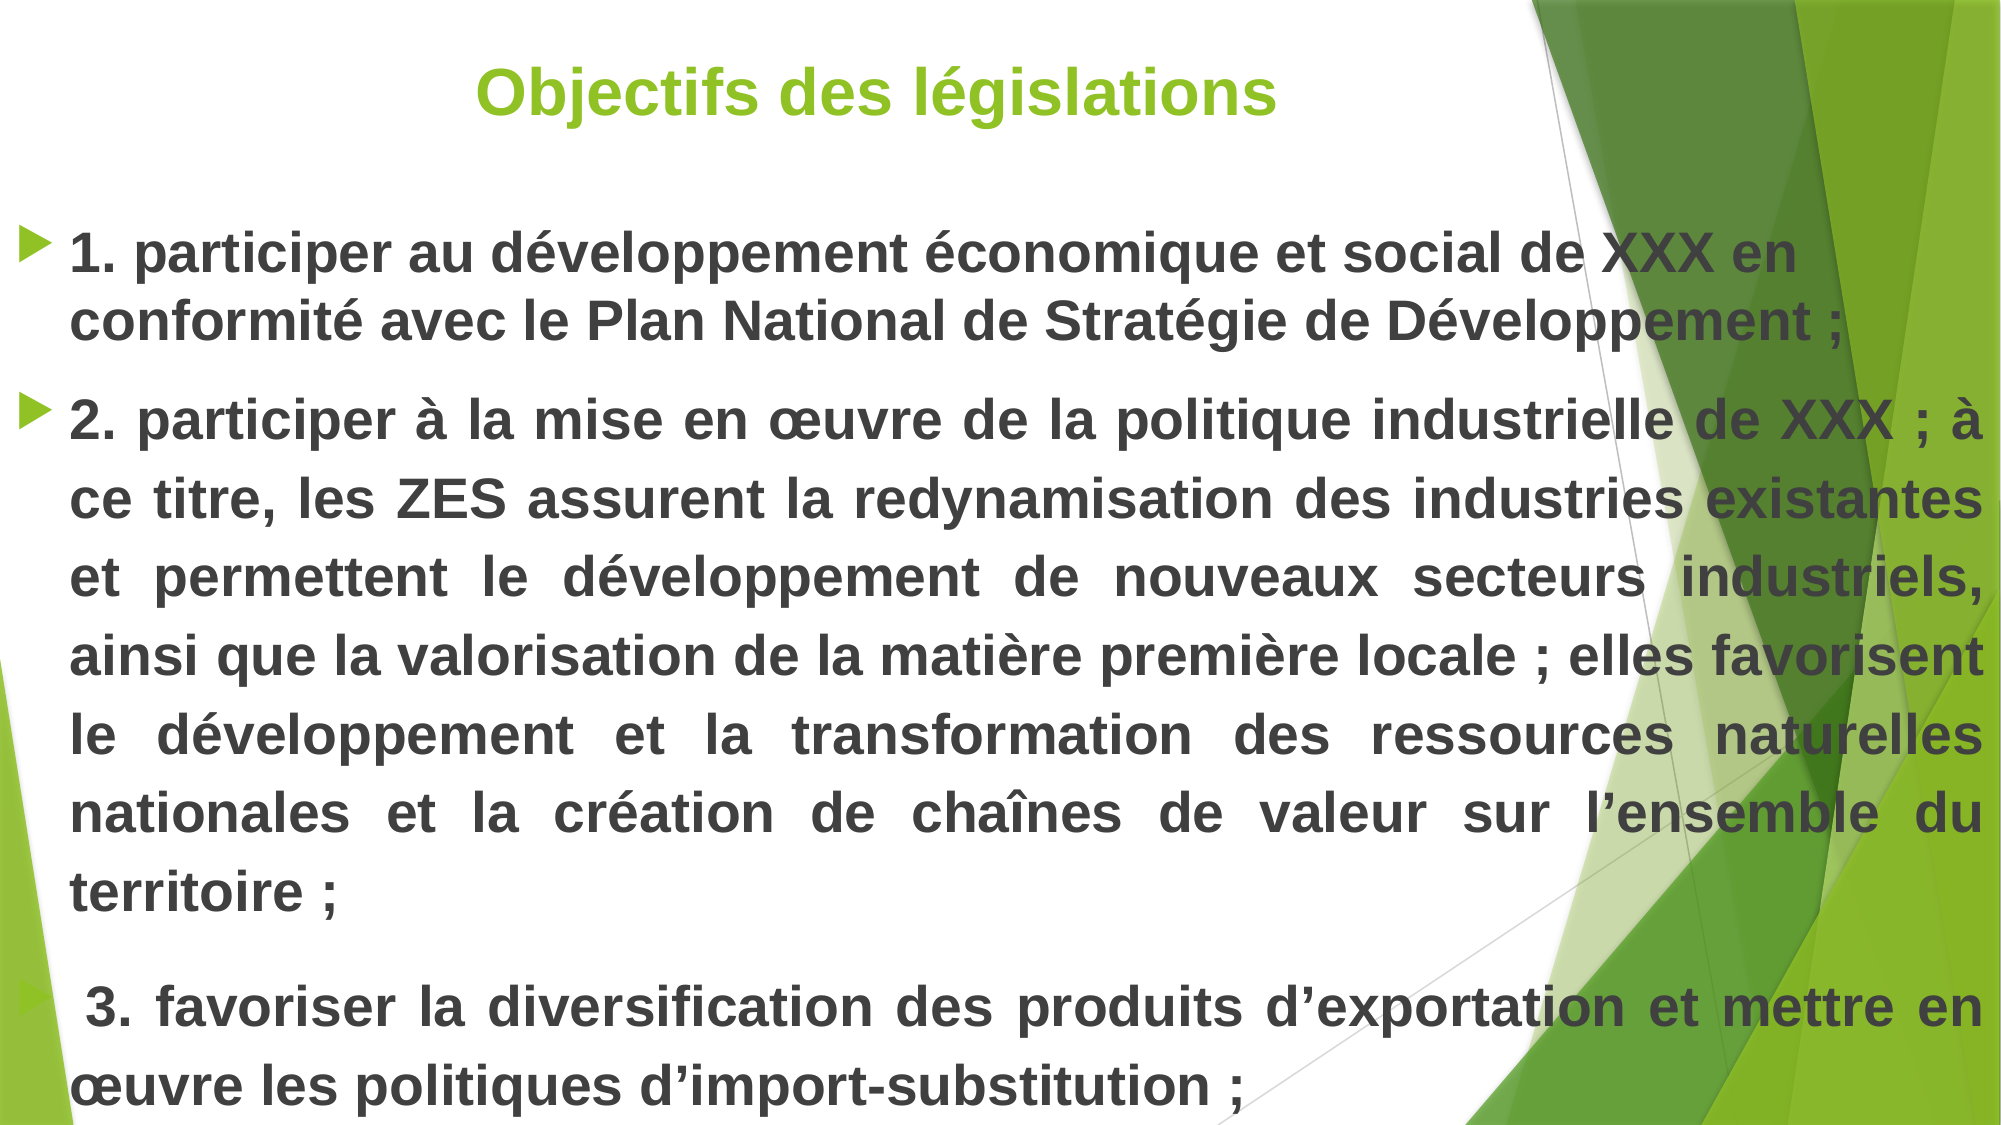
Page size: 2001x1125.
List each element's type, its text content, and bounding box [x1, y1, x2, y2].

list 1. participer au développement économique et social de XXX en conformité avec le Plan National de Stratégie de Développement ; 2. participer à la mise en œuvre de la politique industrielle de XXX ; à ce titre, les ZES assurent la redynamisation des industries existantes et permettent le développement de nouveaux secteurs industriels, ainsi que la valorisation de la matière première locale ; elles favorisent le développement et la transformation des ressources naturelles nationales et la création de chaînes de valeur sur l’ensemble du territoire ; 3. favoriser la diversification des produits d’exportation et mettre en œuvre les politiques d’import-substitution ; [0, 207, 2000, 1125]
title Objectifs des législations [111, 41, 1644, 165]
